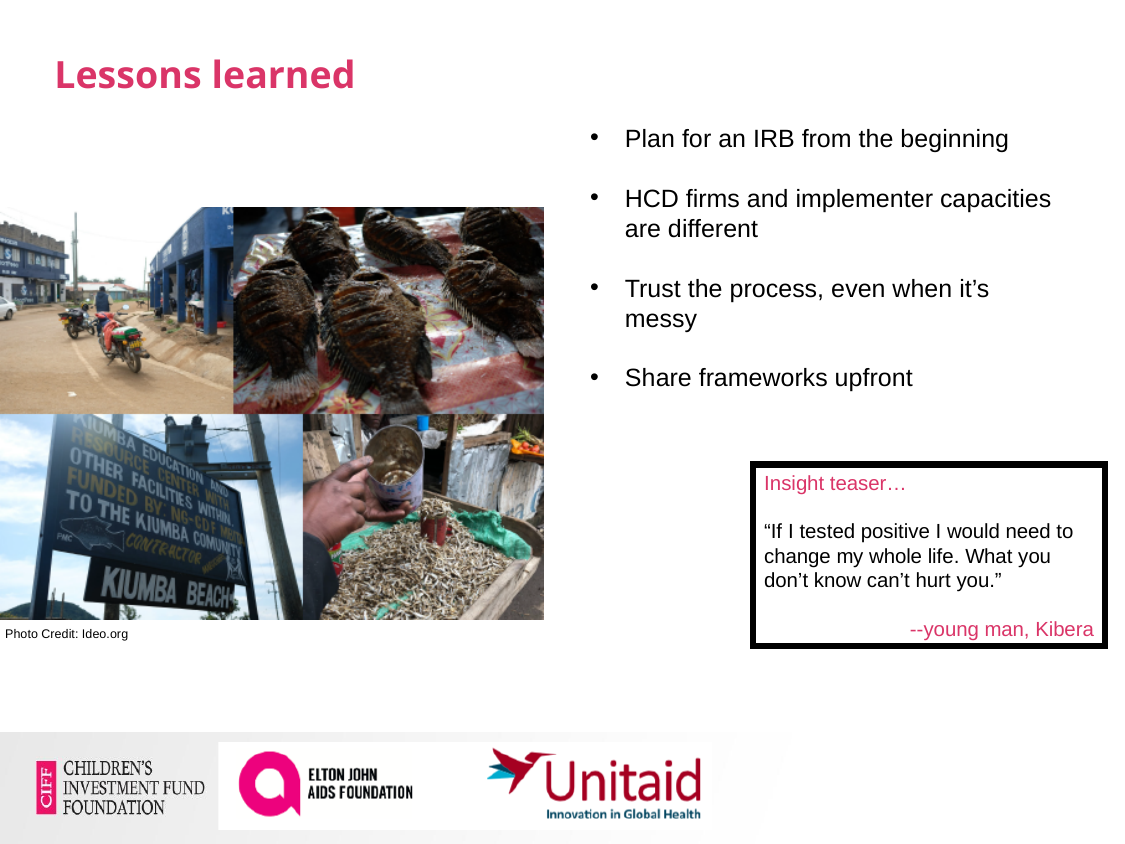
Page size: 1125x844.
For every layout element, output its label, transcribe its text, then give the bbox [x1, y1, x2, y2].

picture [0, 207, 544, 621]
text_box Photo Credit: Ideo.org [0, 628, 168, 649]
picture [0, 732, 844, 844]
text_box Plan for an IRB from the beginning HCD firms and implementer capacities are different Trust the process, even when it’s messy Share frameworks upfront [575, 114, 1084, 400]
text_box Lessons learned [39, 48, 683, 106]
text_box Insight teaser… “If I tested positive I would need to change my whole life. What you don’t know can’t hurt you.” --young man, Kibera [752, 464, 1105, 646]
